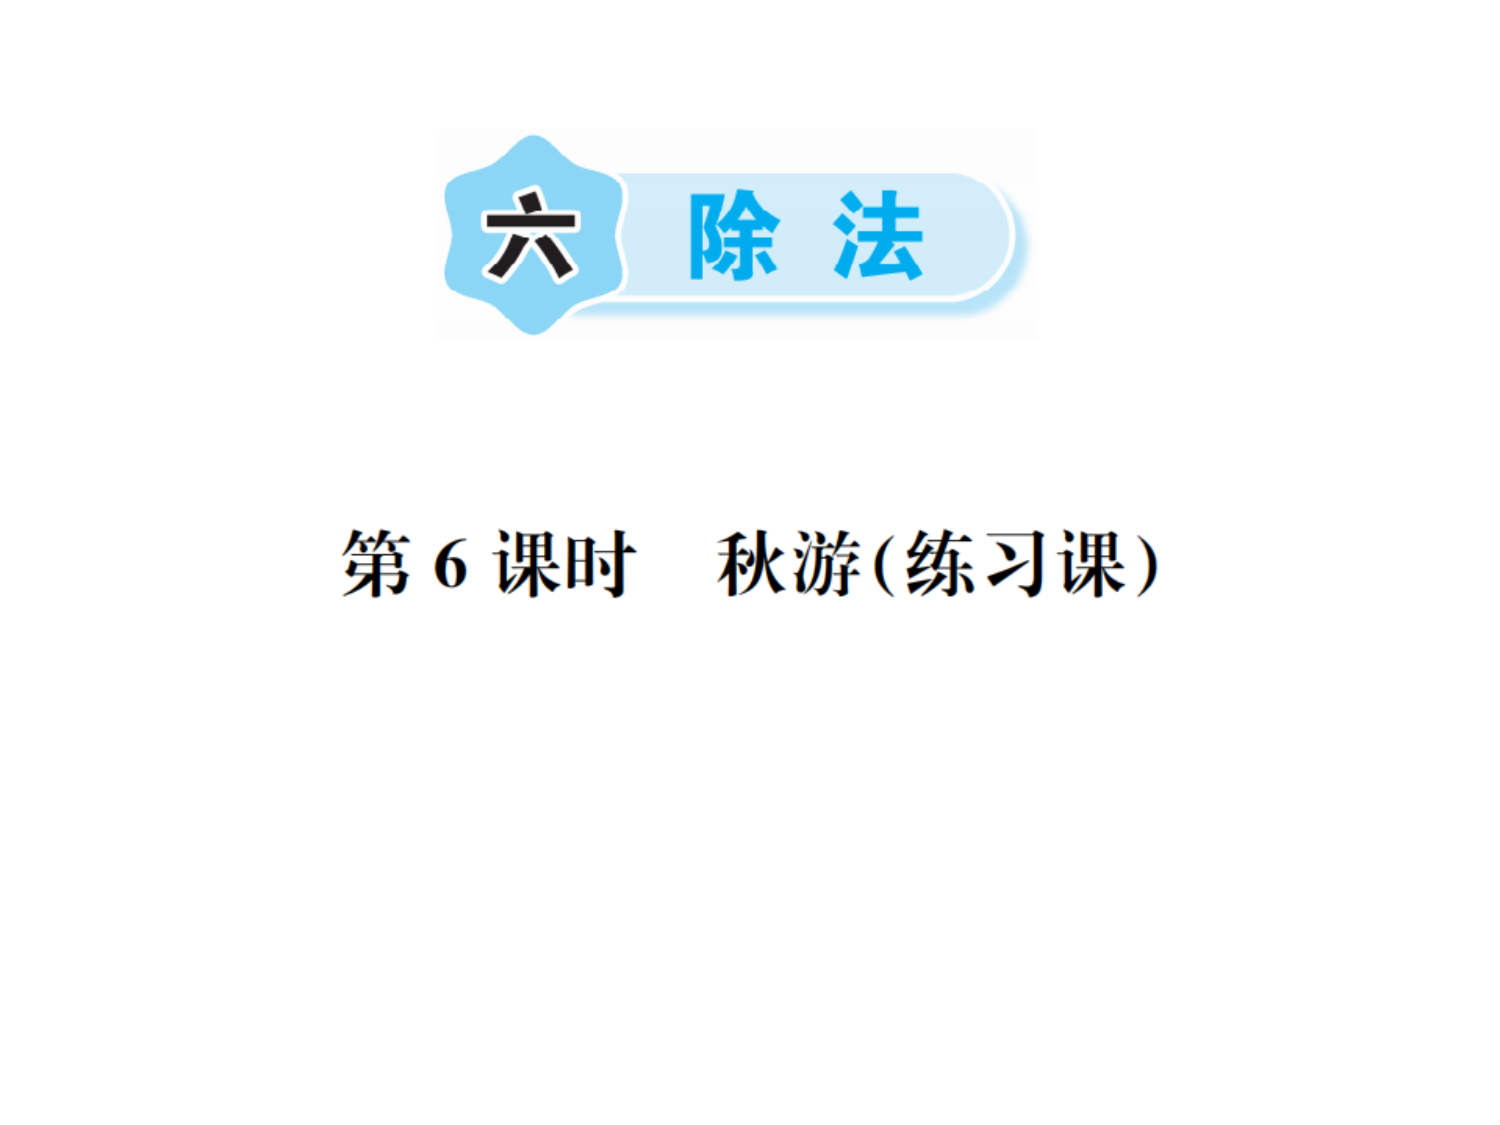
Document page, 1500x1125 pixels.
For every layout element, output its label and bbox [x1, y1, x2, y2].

picture [430, 125, 1042, 342]
picture [324, 515, 1167, 617]
